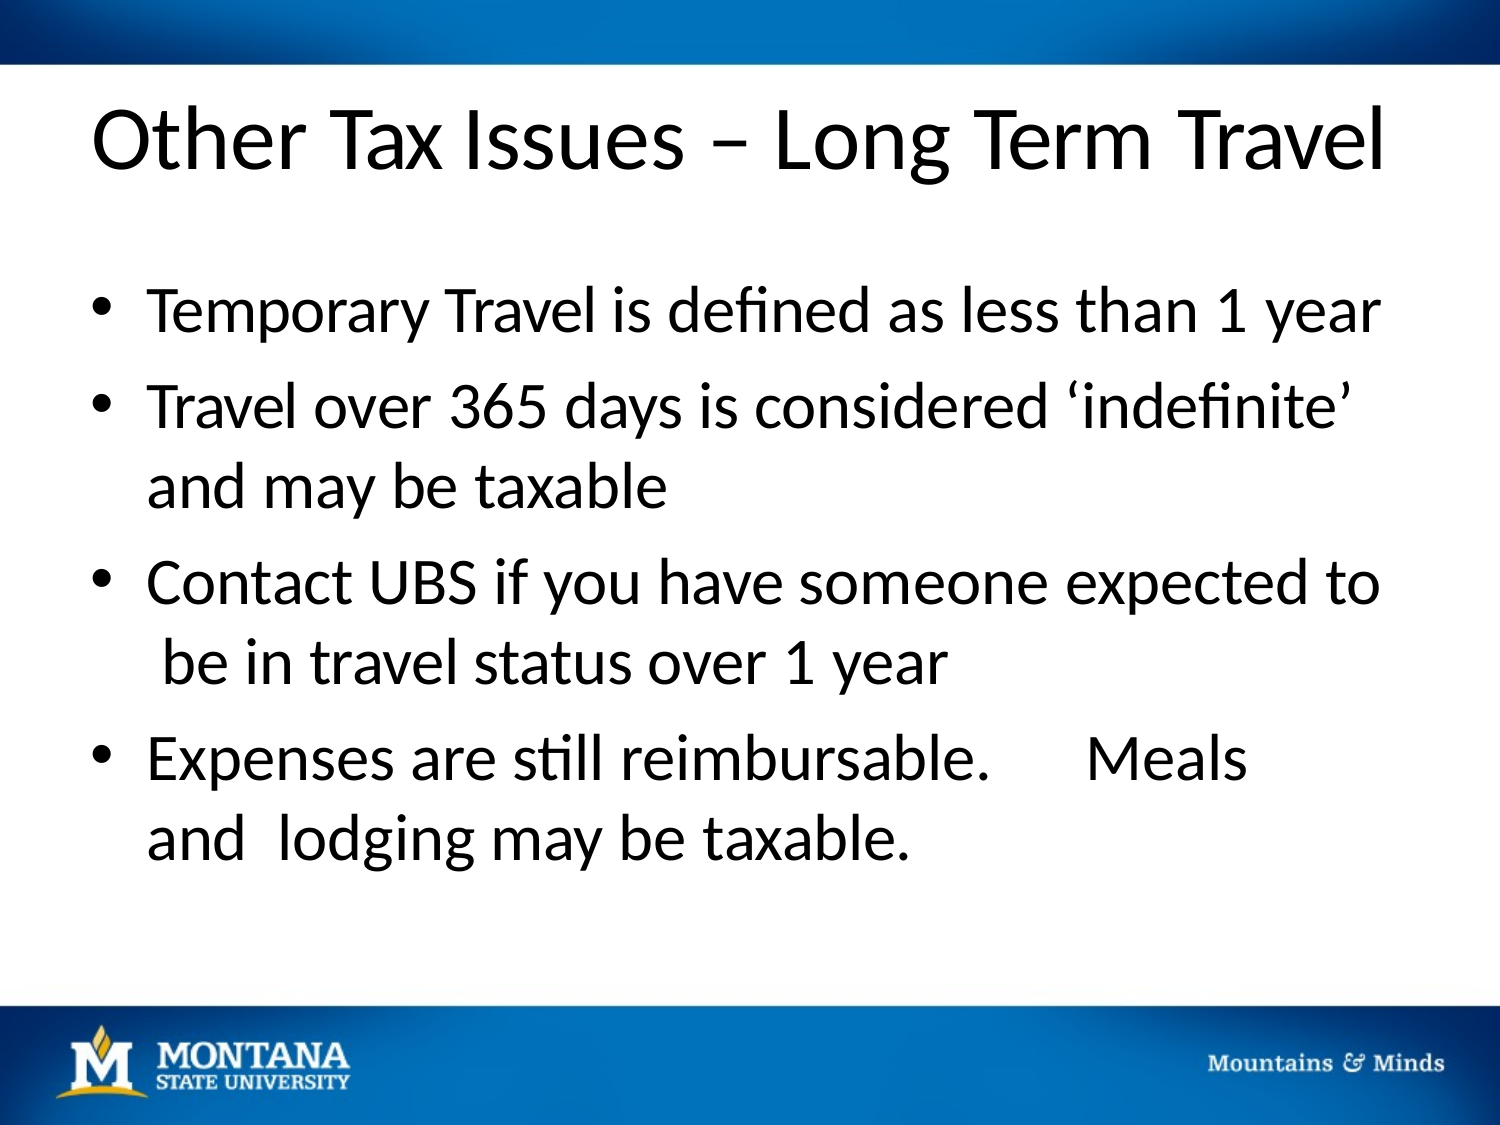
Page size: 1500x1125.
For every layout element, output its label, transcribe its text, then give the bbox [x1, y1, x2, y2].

picture [0, 0, 1500, 1125]
title Other Tax Issues – Long Term Travel [88, 75, 1412, 266]
text_box Temporary Travel is defined as less than 1 year Travel over 365 days is considered ‘indefinite’ and may be taxable Contact UBS if you have someone expected to be in travel status over 1 year Expenses are still reimbursable. Meals and lodging may be taxable. [87, 247, 1403, 874]
